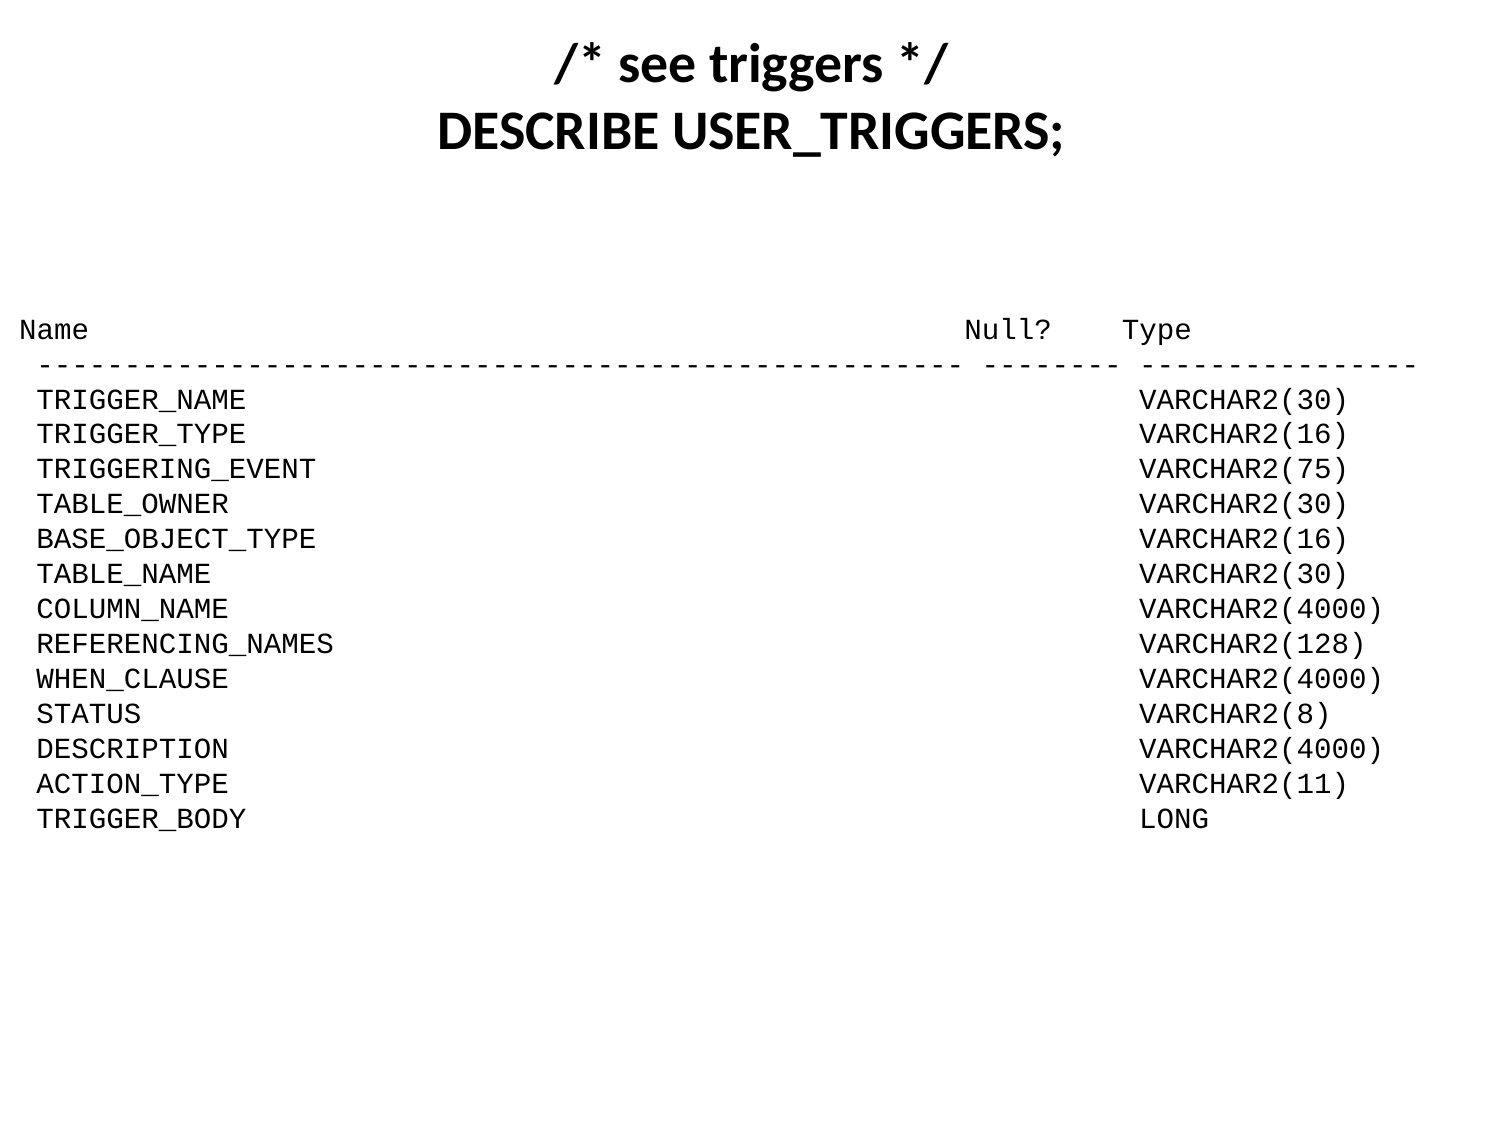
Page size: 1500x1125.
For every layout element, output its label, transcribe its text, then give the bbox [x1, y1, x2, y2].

title /* see triggers */ DESCRIBE USER_TRIGGERS; [76, 19, 1427, 169]
text_box Name Null? Type ----------------------------------------------------- -------- ---------------- TRIGGER_NAME VARCHAR2(30) TRIGGER_TYPE VARCHAR2(16) TRIGGERING_EVENT VARCHAR2(75) TABLE_OWNER VARCHAR2(30) BASE_OBJECT_TYPE VARCHAR2(16) TABLE_NAME VARCHAR2(30) COLUMN_NAME VARCHAR2(4000) REFERENCING_NAMES VARCHAR2(128) WHEN_CLAUSE VARCHAR2(4000) STATUS VARCHAR2(8) DESCRIPTION VARCHAR2(4000) ACTION_TYPE VARCHAR2(11) TRIGGER_BODY LONG [4, 302, 1500, 842]
